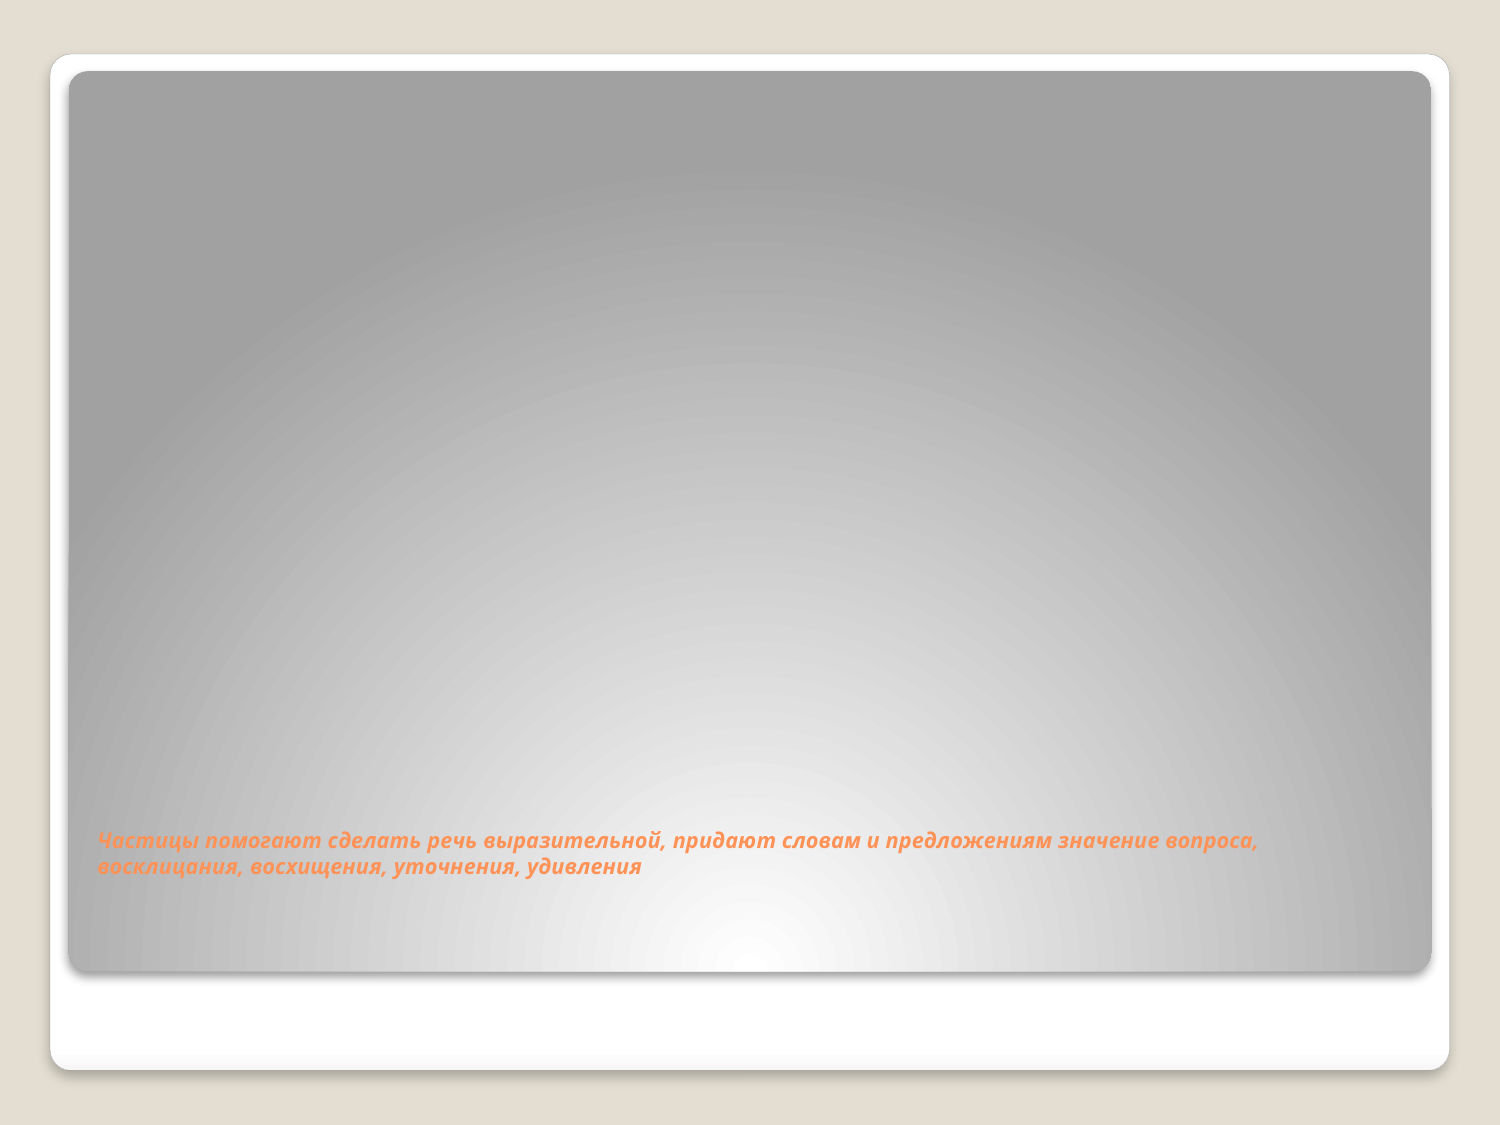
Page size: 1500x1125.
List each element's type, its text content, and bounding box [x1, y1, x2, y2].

title Частицы помогают сделать речь выразительной, придают словам и предложениям значение вопроса, восклицания, восхищения, уточнения, удивления [82, 817, 1425, 991]
